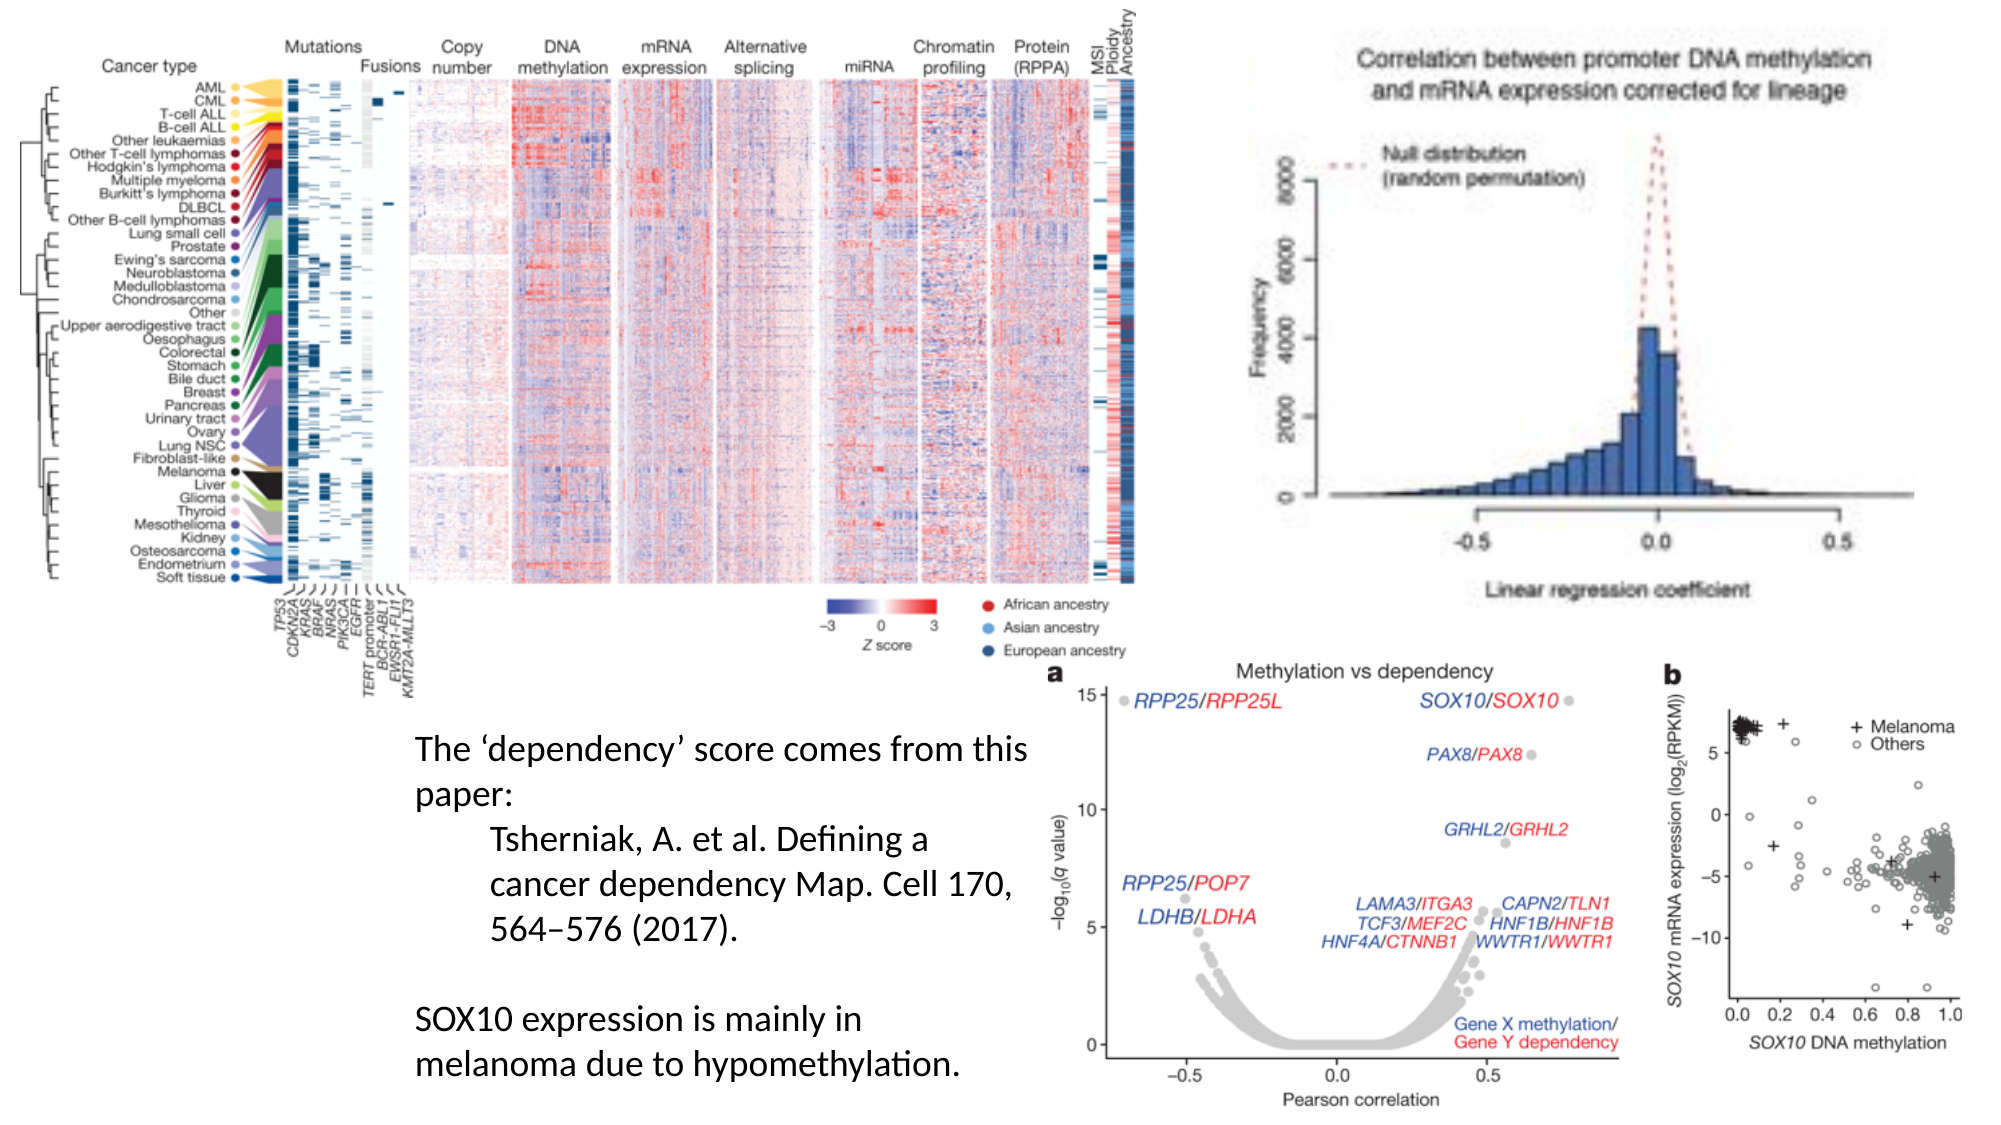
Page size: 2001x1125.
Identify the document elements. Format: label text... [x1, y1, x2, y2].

text_box The ‘dependency’ score comes from this paper: Tsherniak, A. et al. Defining a cancer dependency Map. Cell 170, 564–576 (2017). SOX10 expression is mainly in melanoma due to hypomethylation. [399, 716, 1047, 1092]
picture [1247, 0, 1915, 640]
picture [20, 9, 1963, 1125]
